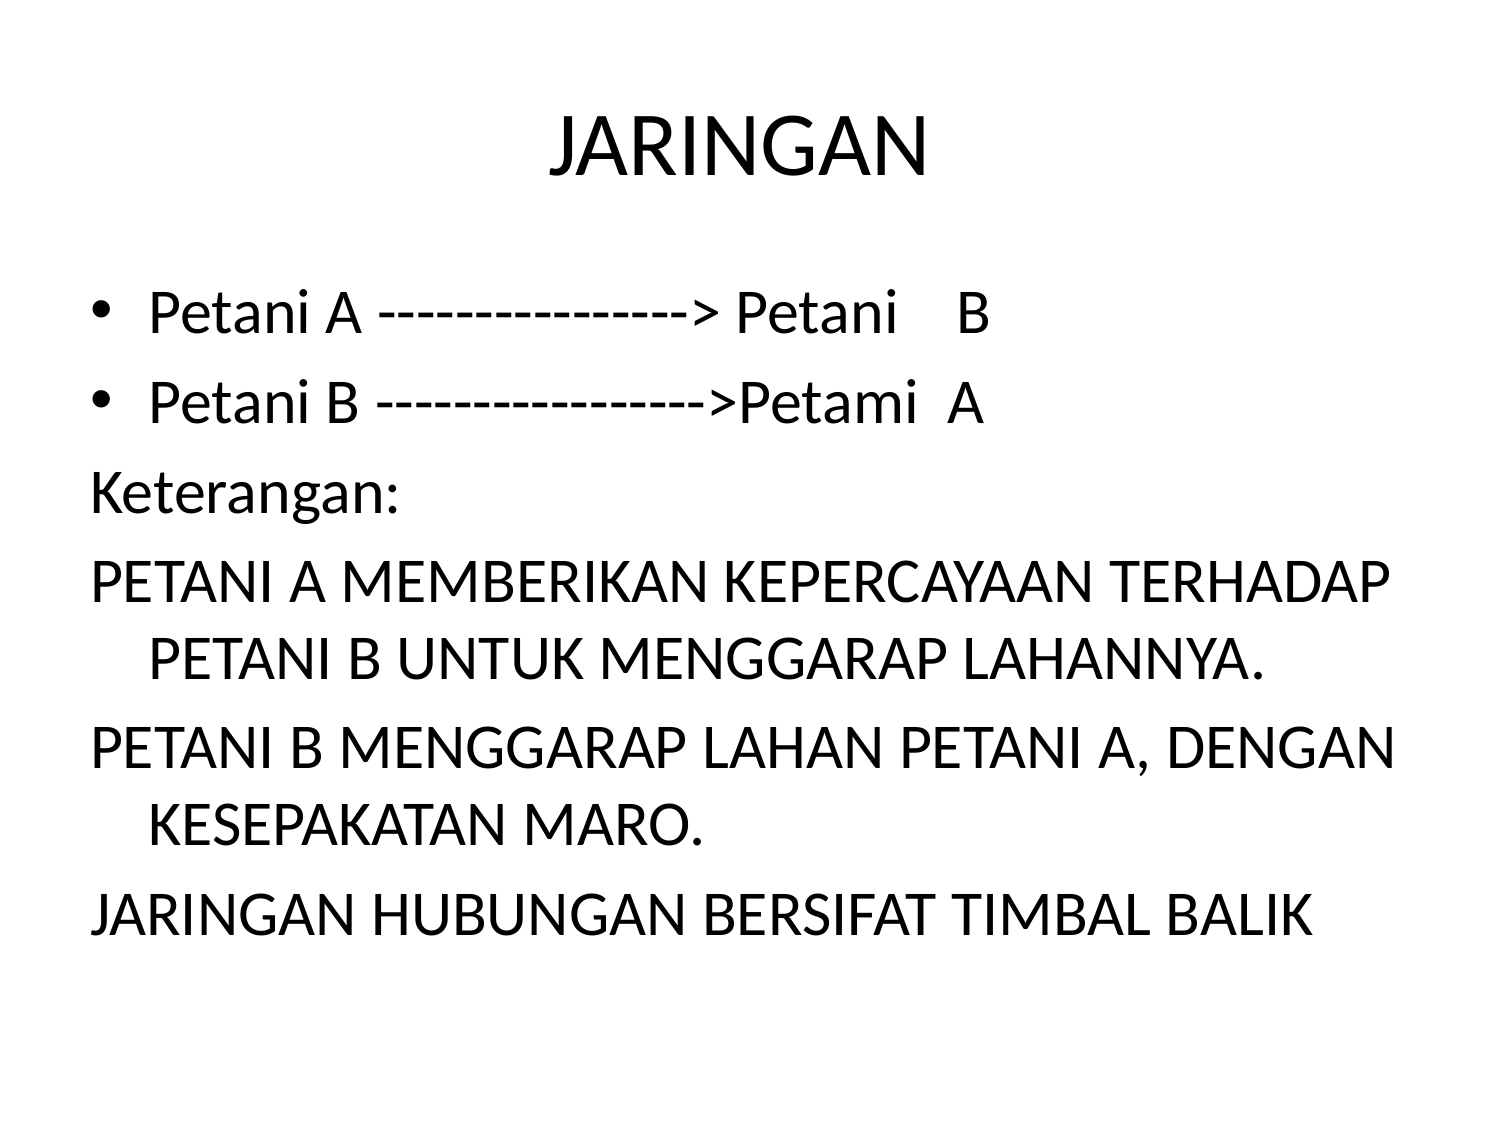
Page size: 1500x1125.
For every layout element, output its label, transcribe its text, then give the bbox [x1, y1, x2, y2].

list Petani A ----------------> Petani B Petani B ----------------->Petami A Keterangan: PETANI A MEMBERIKAN KEPERCAYAAN TERHADAP PETANI B UNTUK MENGGARAP LAHANNYA. PETANI B MENGGARAP LAHAN PETANI A, DENGAN KESEPAKATAN MARO. JARINGAN HUBUNGAN BERSIFAT TIMBAL BALIK [75, 262, 1425, 1005]
title JARINGAN [75, 45, 1425, 233]
